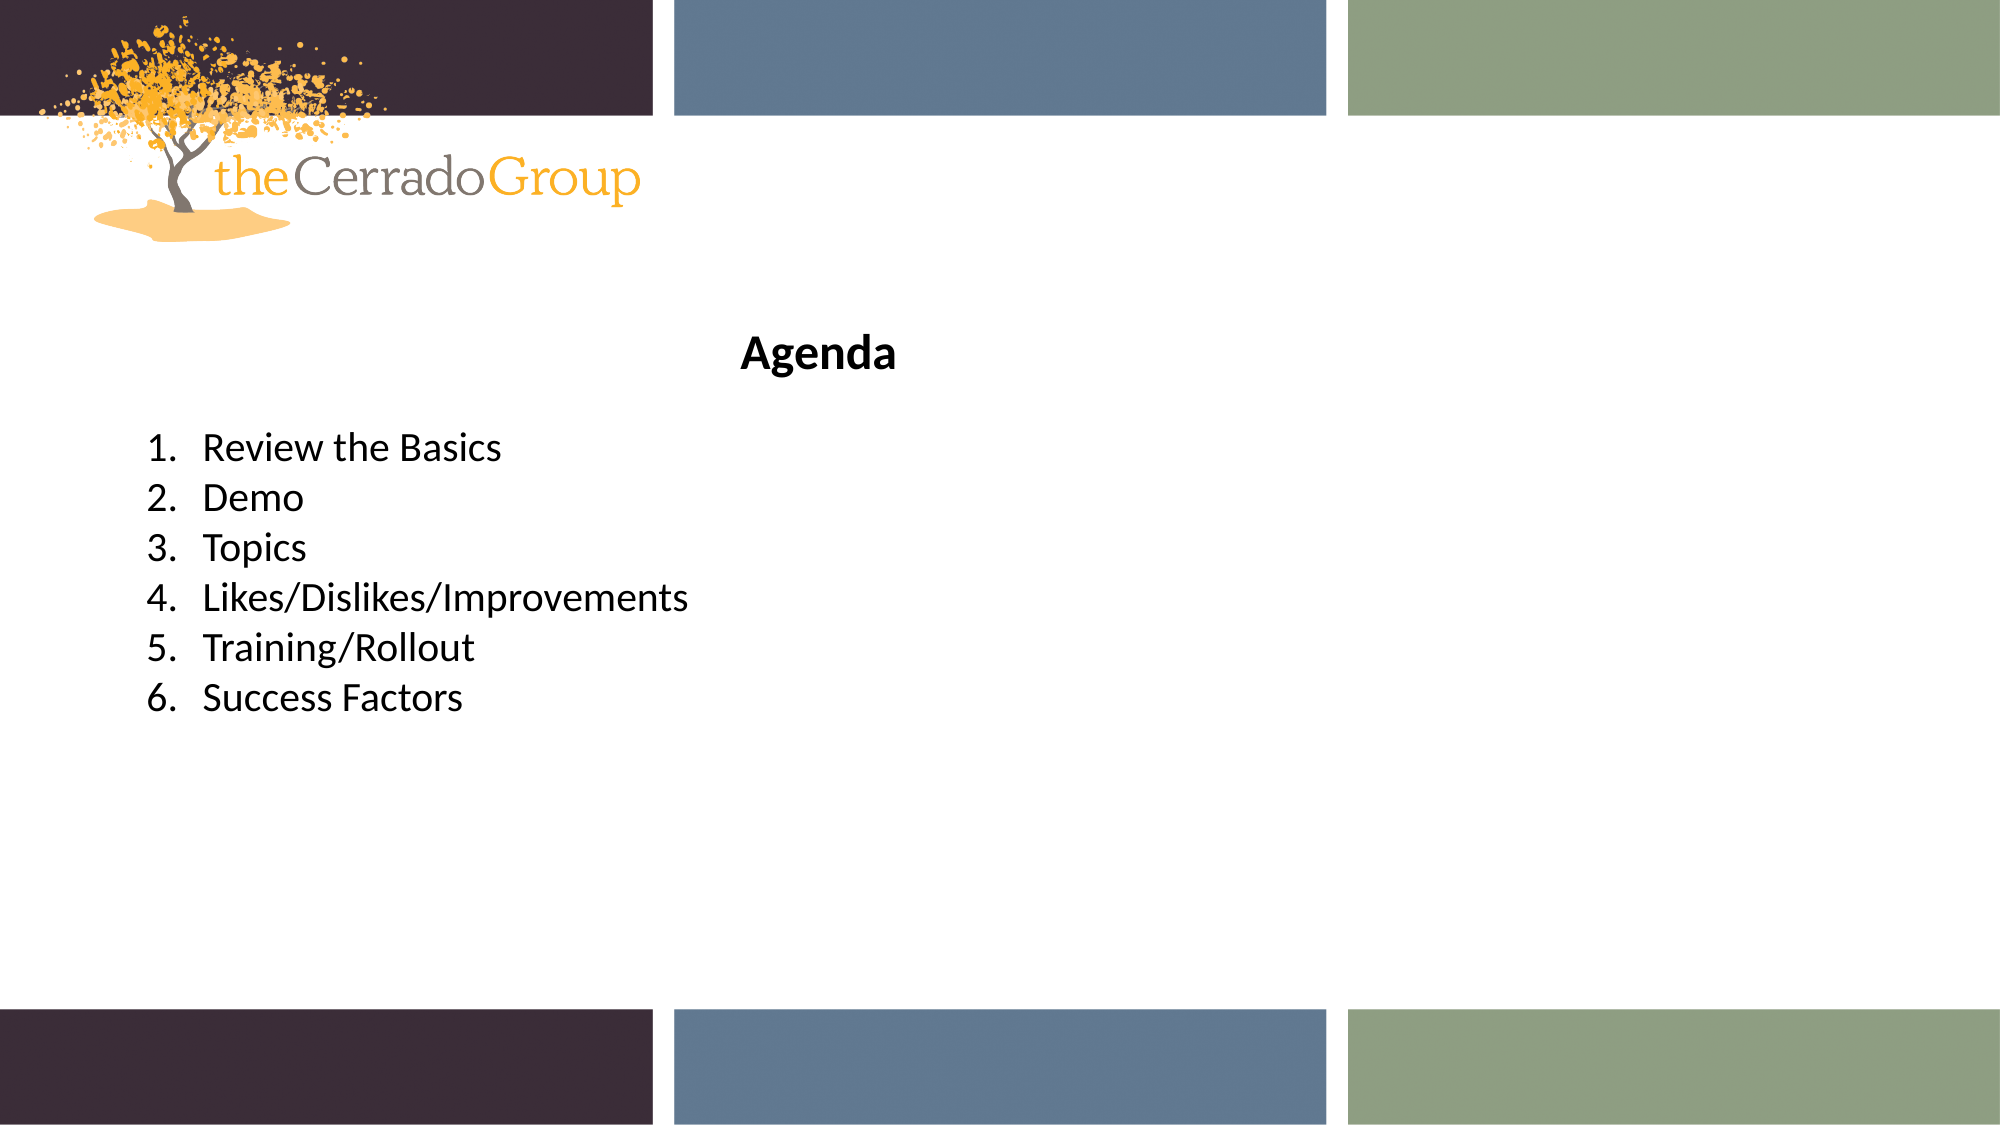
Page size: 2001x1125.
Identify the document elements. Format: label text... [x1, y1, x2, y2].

picture [0, 0, 2000, 242]
picture [0, 988, 2000, 1125]
text_box Agenda Review the Basics Demo Topics Likes/Dislikes/Improvements Training/Rollout Success Factors [131, 312, 1506, 803]
